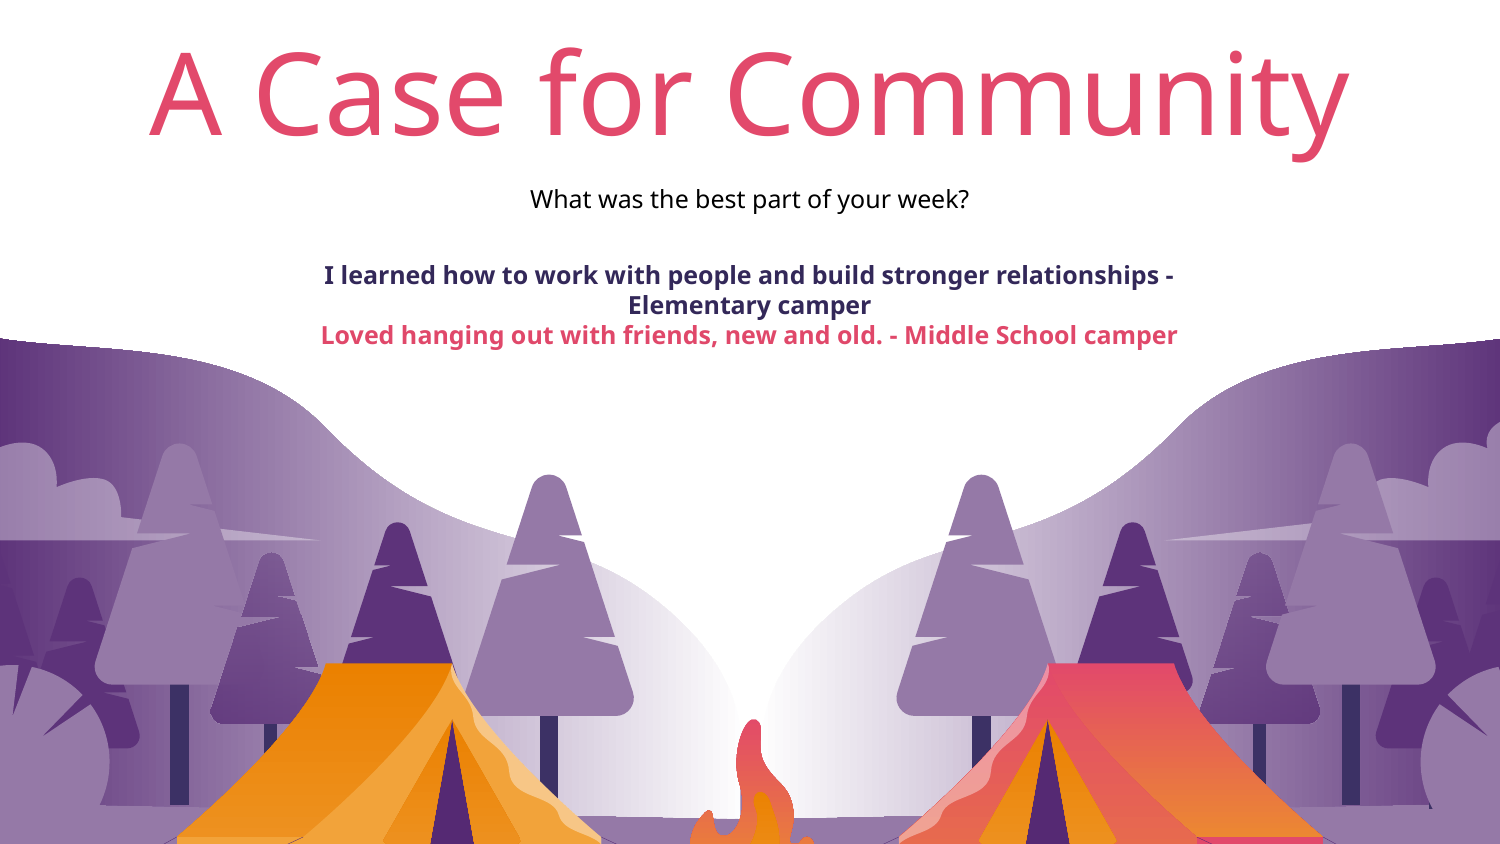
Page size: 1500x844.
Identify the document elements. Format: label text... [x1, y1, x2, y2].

text_box I learned how to work with people and build stronger relationships - Elementary camper Loved hanging out with friends, new and old. - Middle School camper [291, 244, 1209, 395]
text_box What was the best part of your week? [180, 169, 1320, 229]
title A Case for Community [118, 10, 1382, 170]
